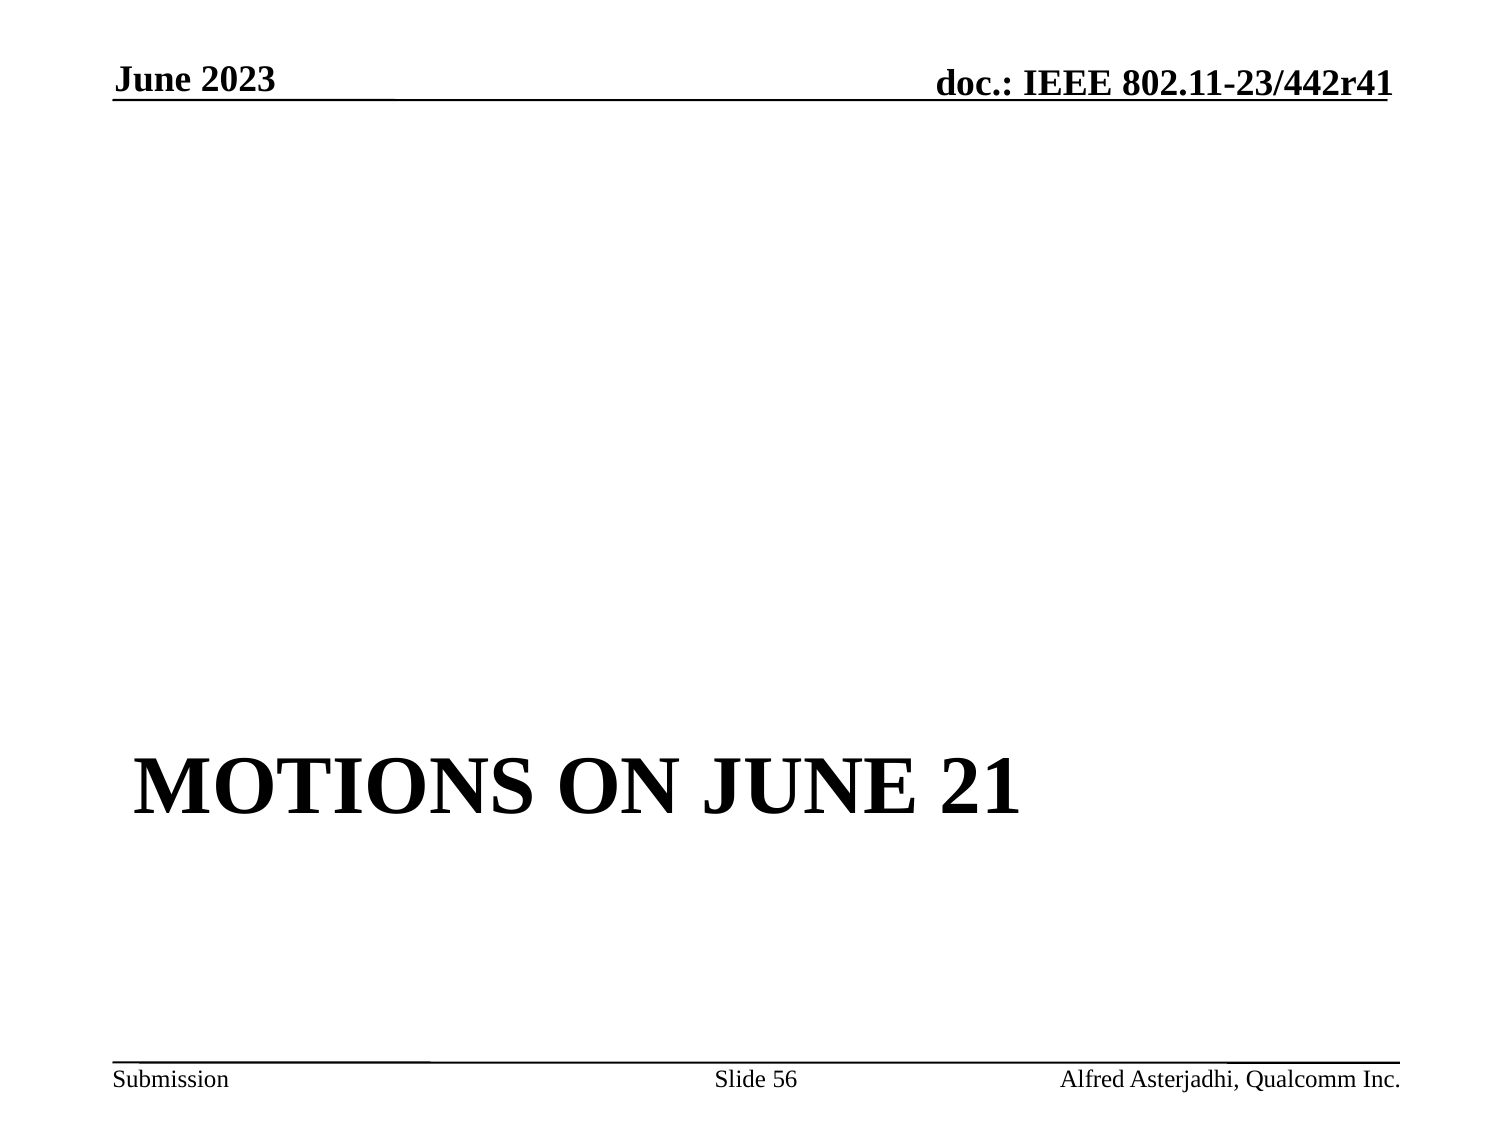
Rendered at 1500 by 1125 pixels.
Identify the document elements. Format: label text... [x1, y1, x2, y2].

slide_number Slide 56 [712, 1061, 800, 1123]
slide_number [114, 54, 423, 100]
footer Alfred Asterjadhi, Qualcomm Inc. [878, 1061, 1402, 1093]
title Motions on June 21 [118, 722, 1394, 947]
